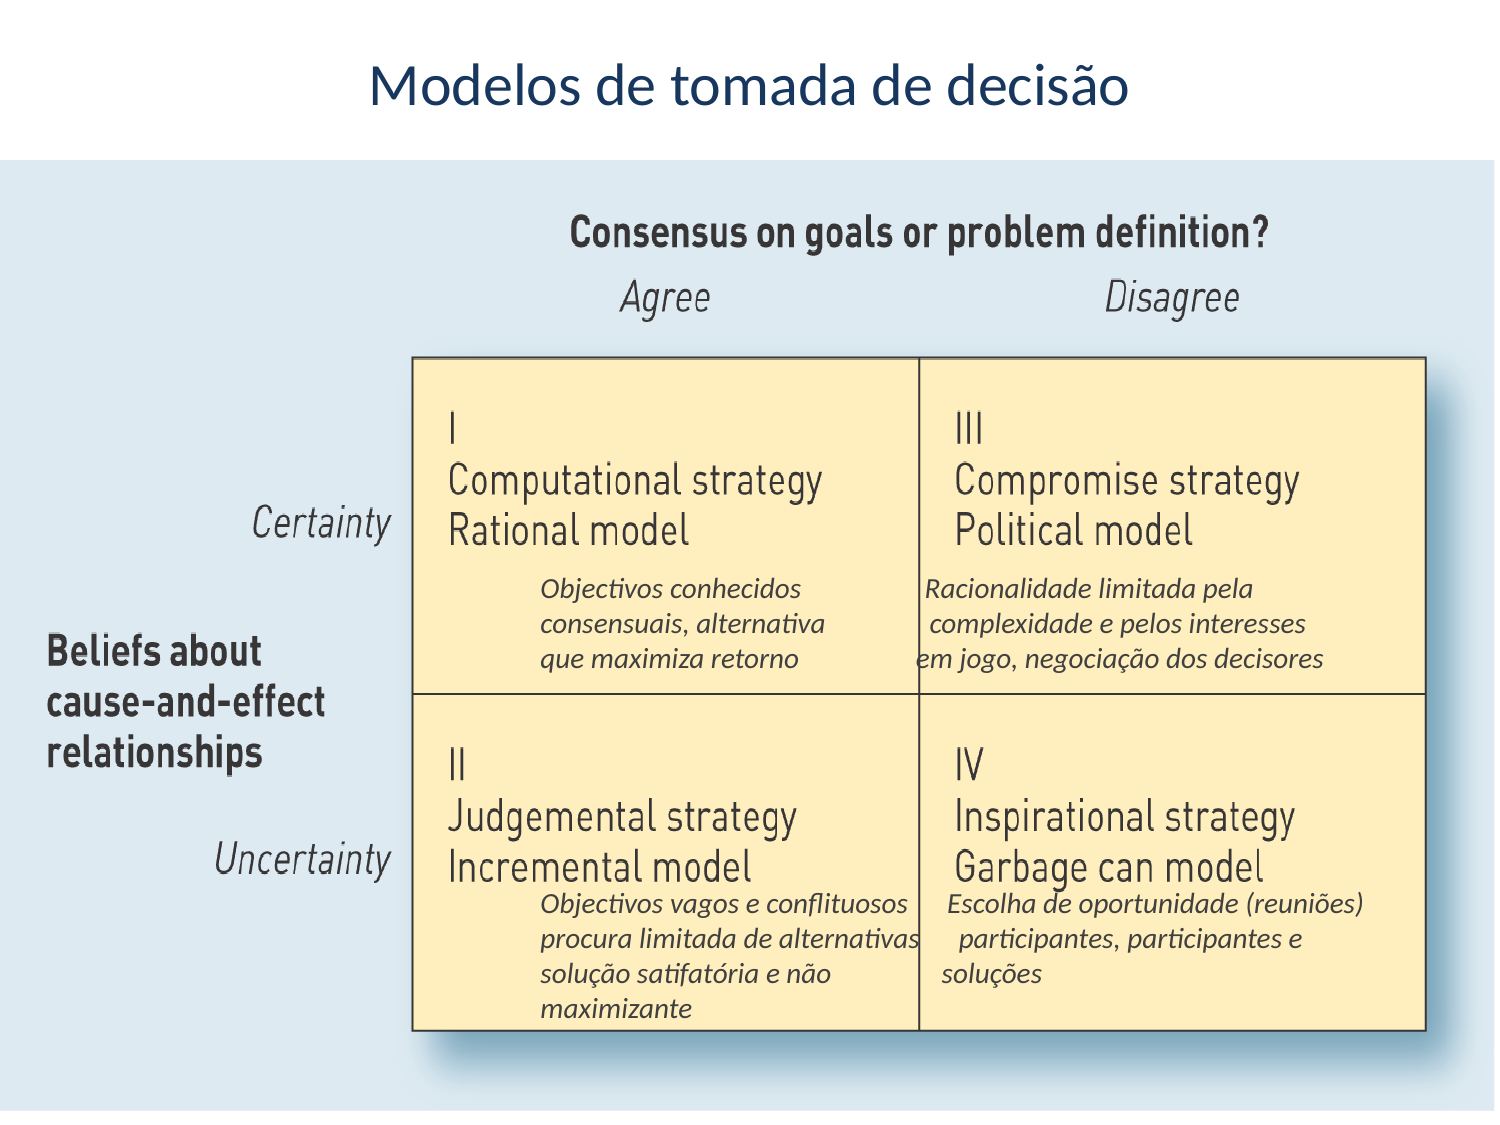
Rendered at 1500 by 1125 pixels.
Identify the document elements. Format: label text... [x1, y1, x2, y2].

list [0, 160, 1500, 1125]
title Modelos de tomada de decisão [0, 37, 1500, 125]
